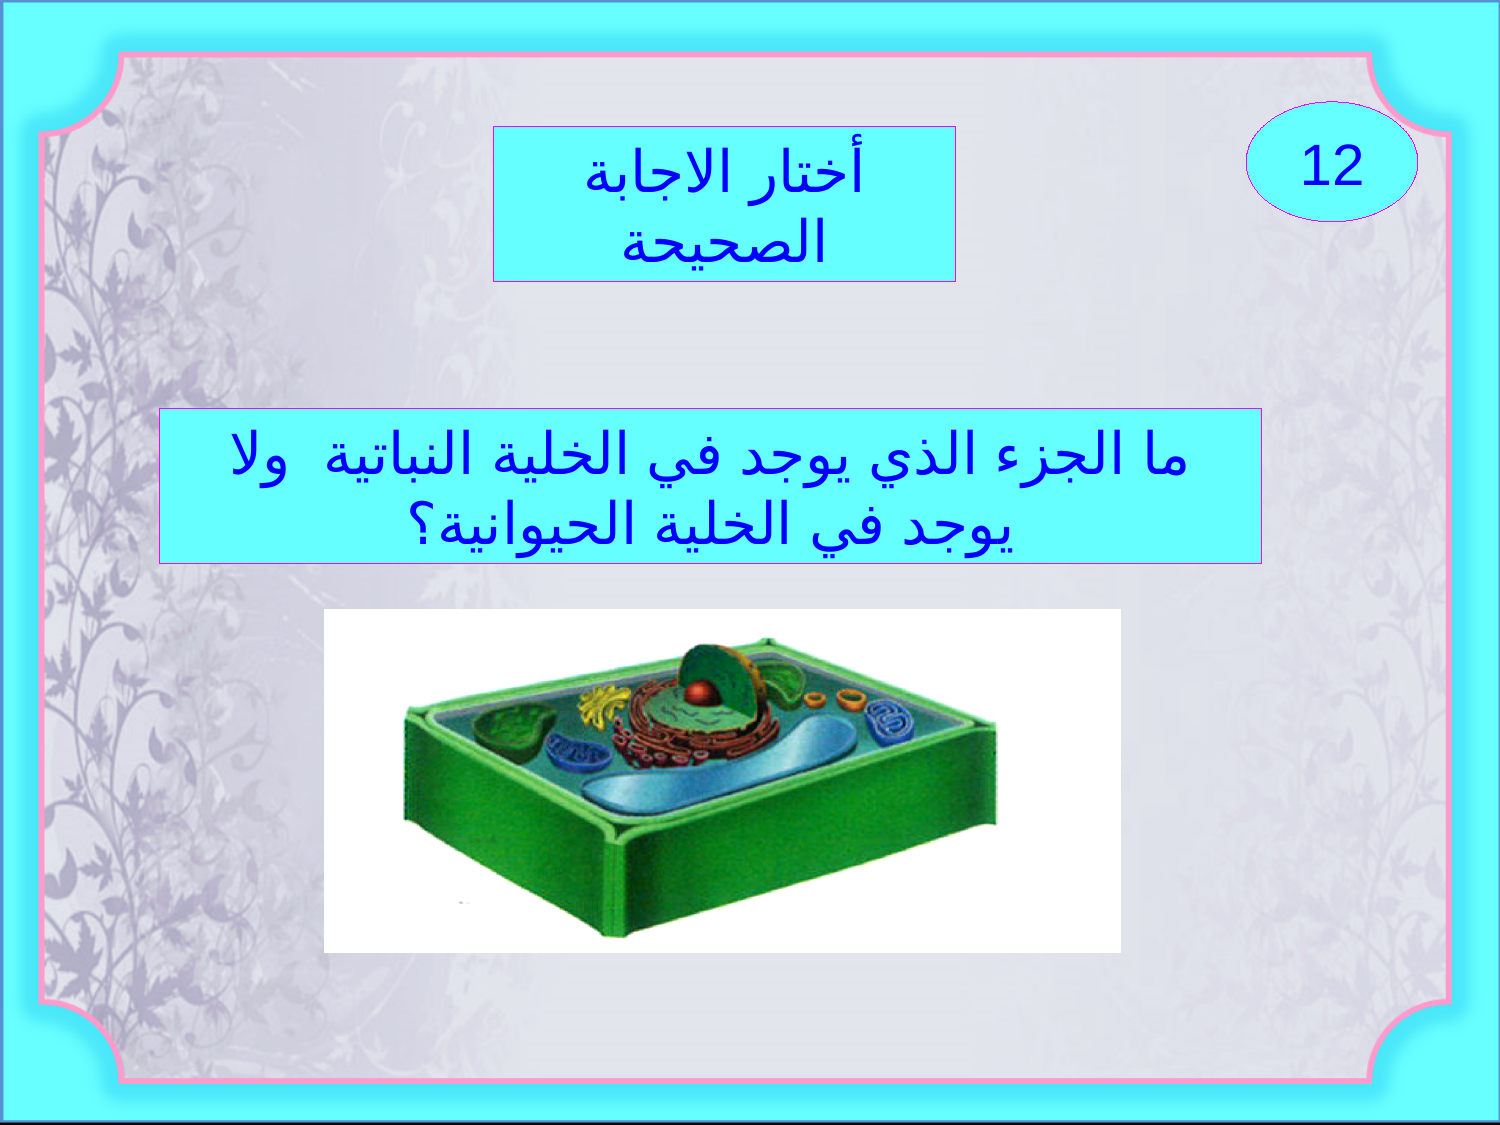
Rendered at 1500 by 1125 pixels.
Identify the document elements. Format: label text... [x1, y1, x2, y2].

text_box 12 [1246, 101, 1418, 222]
picture [0, 0, 1500, 1125]
text_box أختار الاجابة الصحيحة [493, 126, 956, 282]
text_box ما الجزء الذي يوجد في الخلية النباتية ولا يوجد في الخلية الحيوانية؟ [159, 408, 1262, 564]
footer [512, 1042, 988, 1103]
